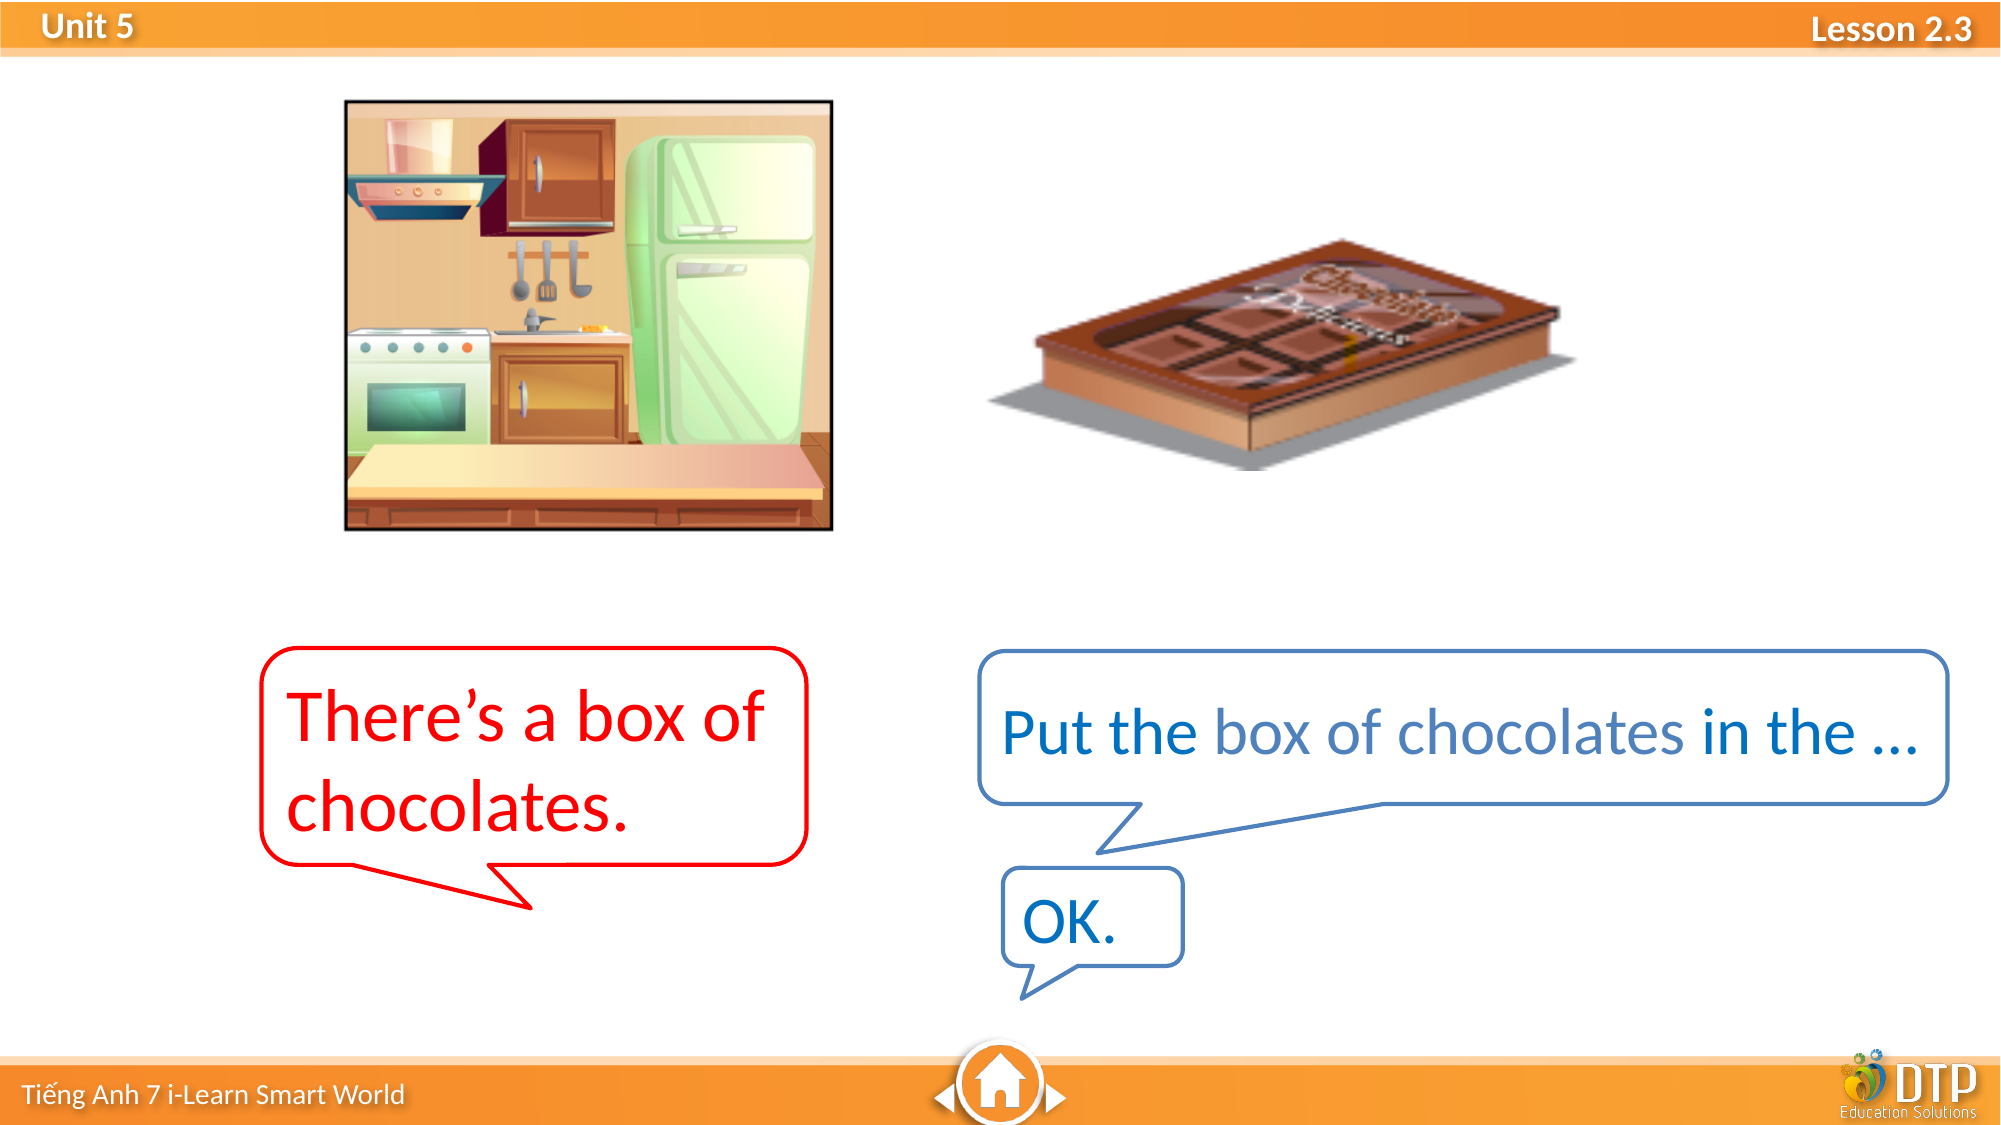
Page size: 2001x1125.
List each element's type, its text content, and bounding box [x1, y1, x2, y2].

text_box OK. [1000, 865, 1185, 1001]
picture [0, 2, 2001, 1125]
text_box There’s a box of chocolates. [259, 645, 809, 911]
text_box Put the box of chocolates in the … [977, 648, 1950, 856]
